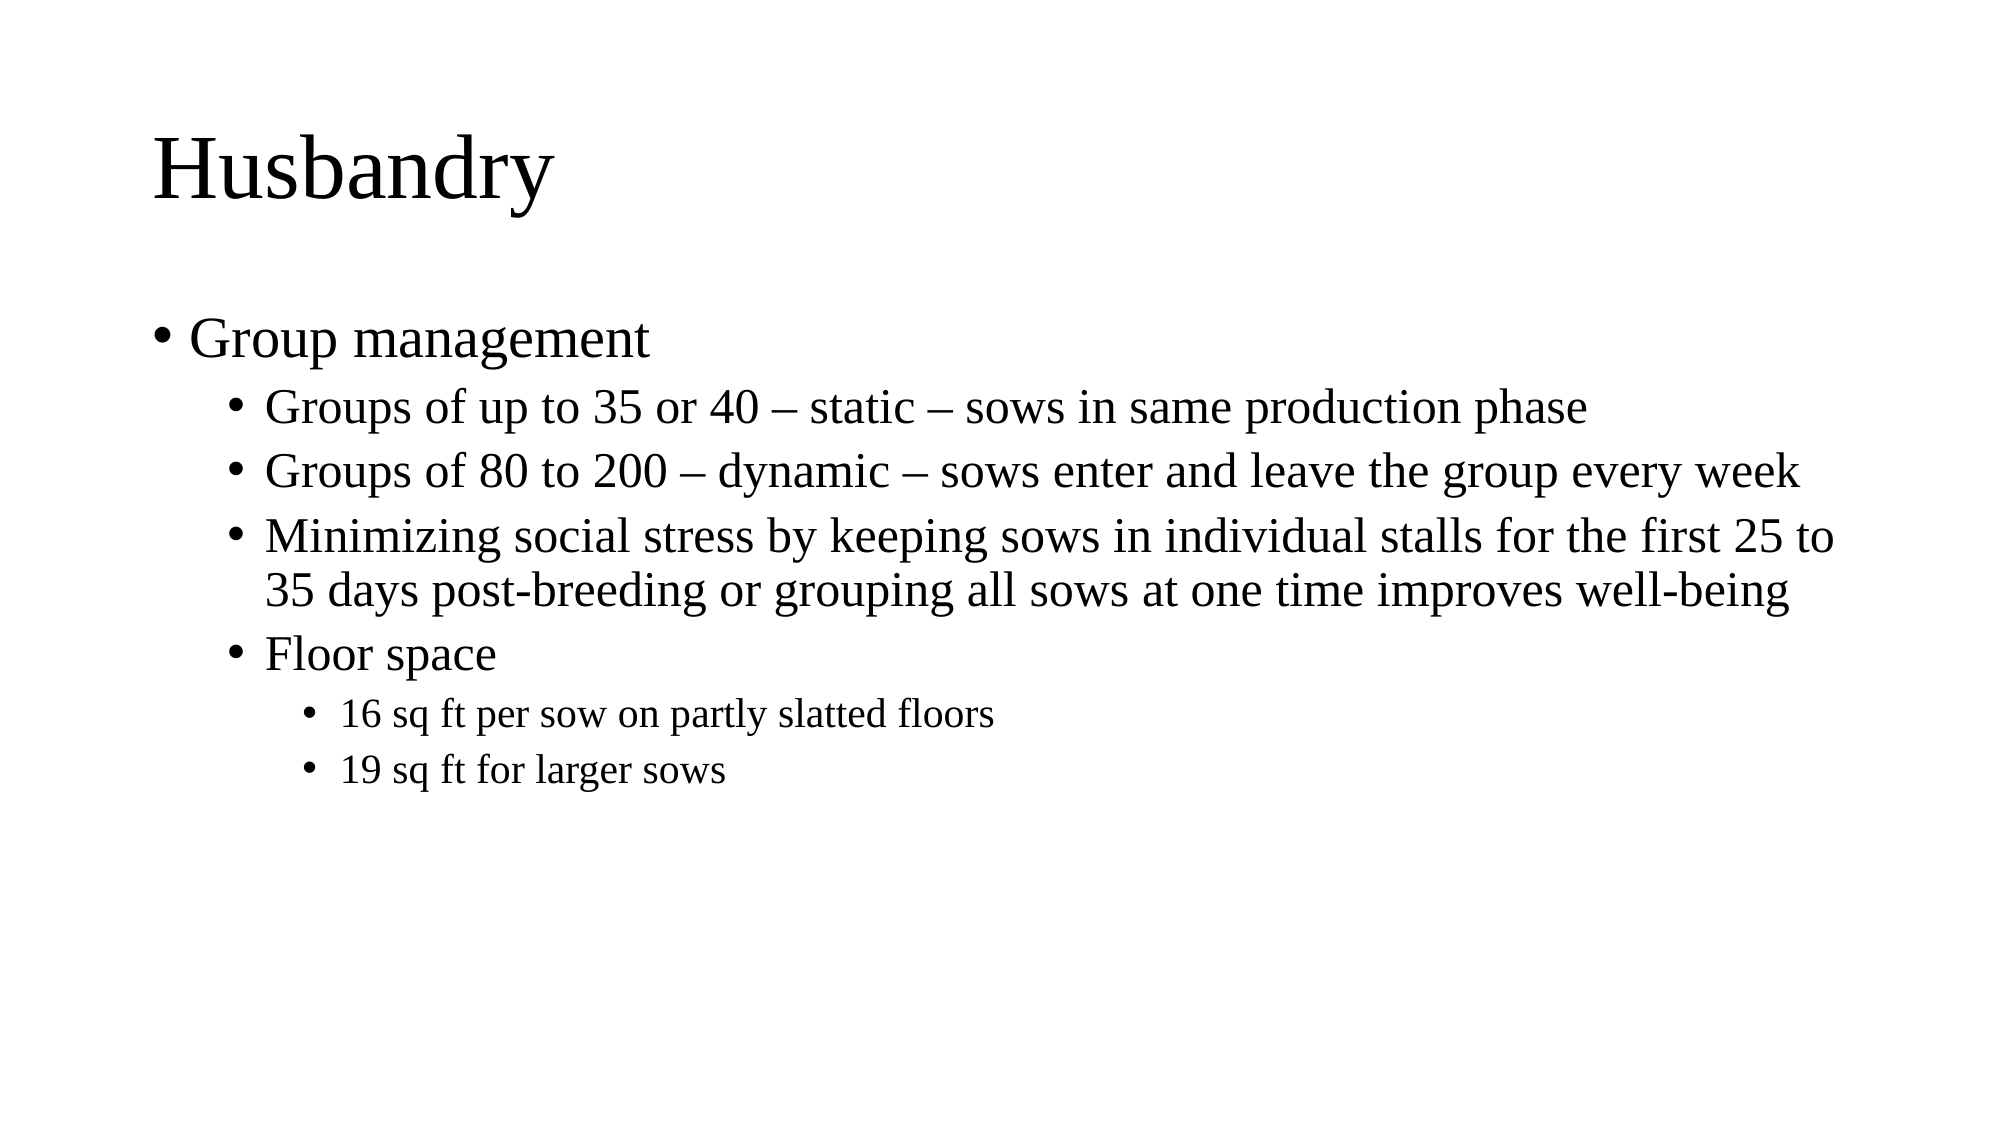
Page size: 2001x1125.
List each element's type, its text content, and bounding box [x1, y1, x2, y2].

title Husbandry [137, 59, 1863, 278]
list Group management Groups of up to 35 or 40 – static – sows in same production phase Groups of 80 to 200 – dynamic – sows enter and leave the group every week Minimizing social stress by keeping sows in individual stalls for the first 25 to 35 days post-breeding or grouping all sows at one time improves well-being Floor space 16 sq ft per sow on partly slatted floors 19 sq ft for larger sows [137, 299, 1863, 1014]
